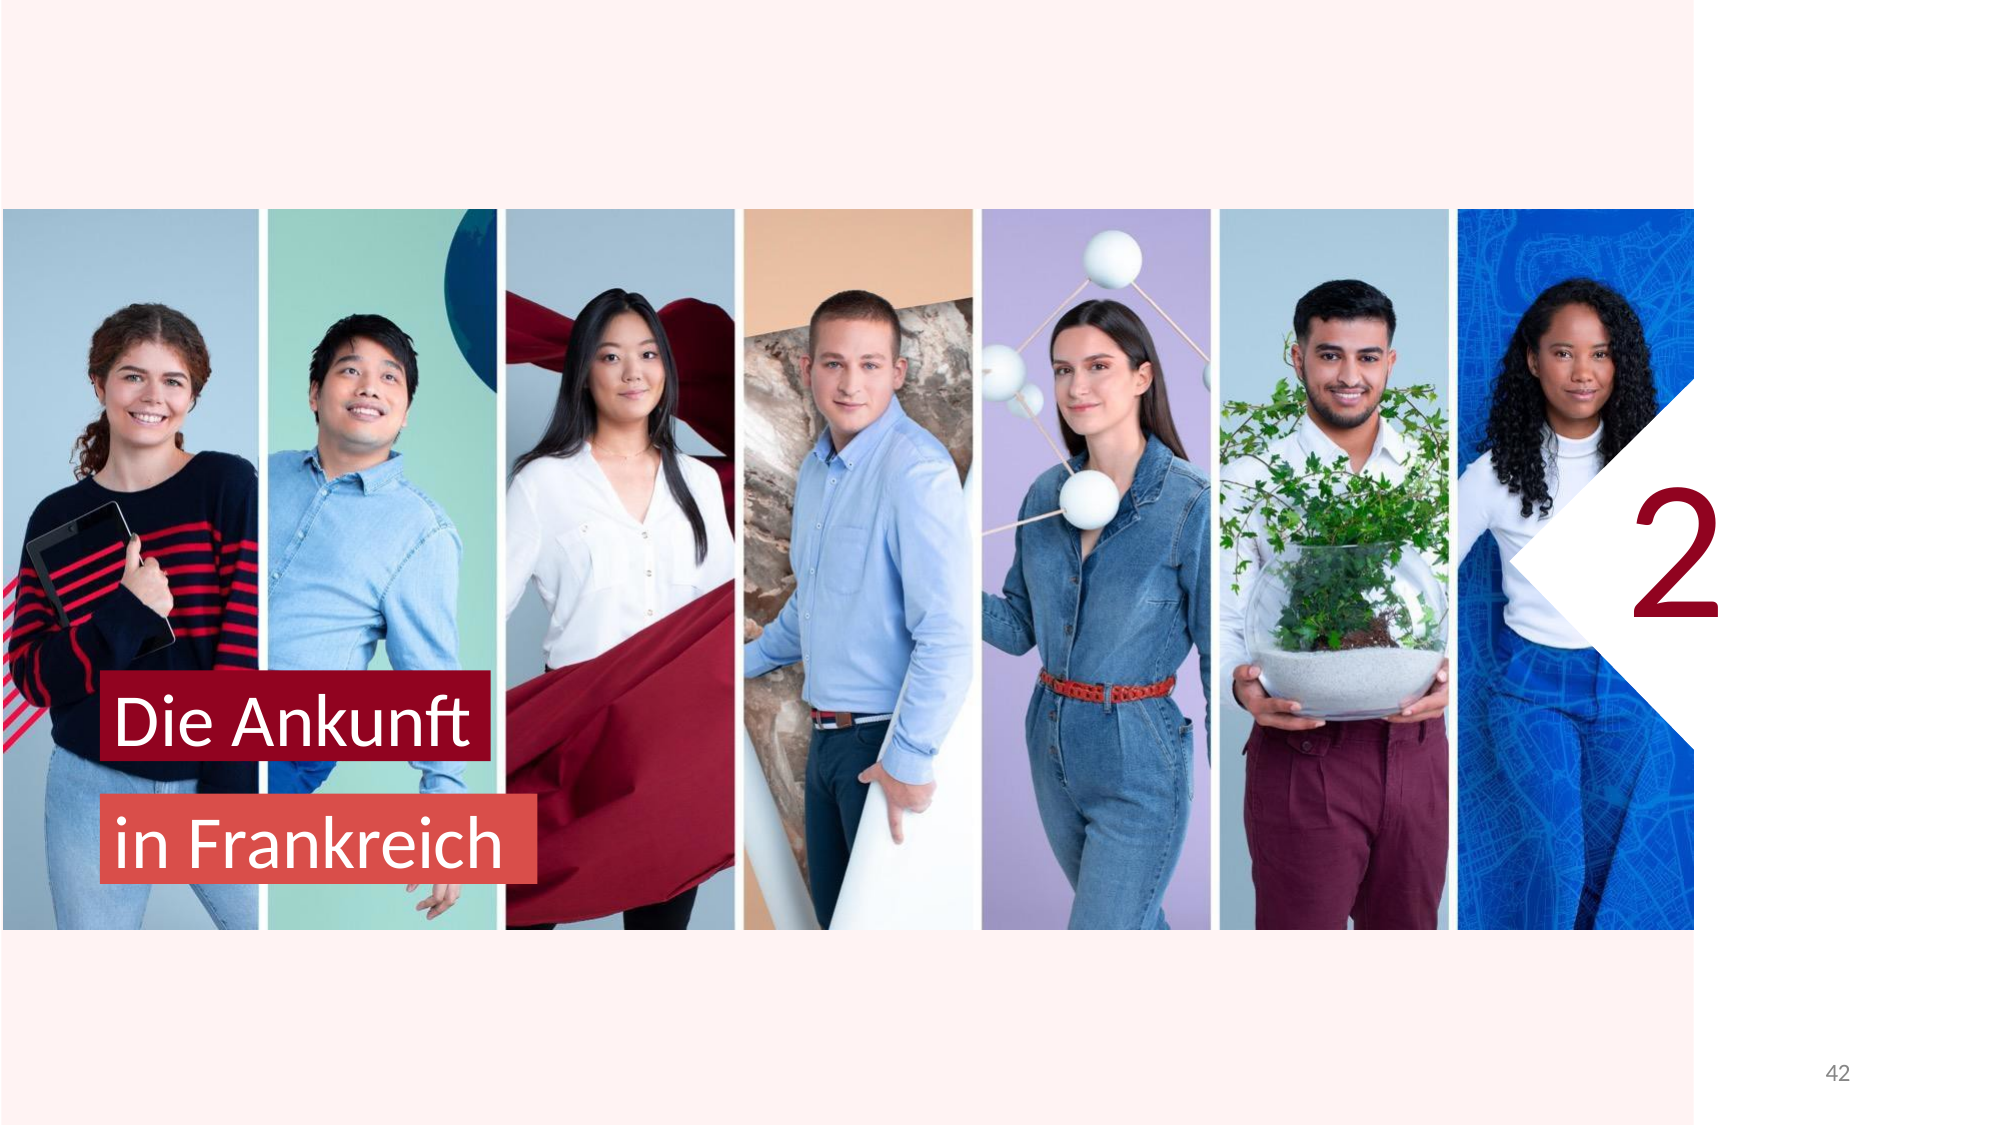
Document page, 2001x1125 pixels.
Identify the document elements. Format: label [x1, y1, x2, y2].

text_box [1, 0, 1901, 1125]
